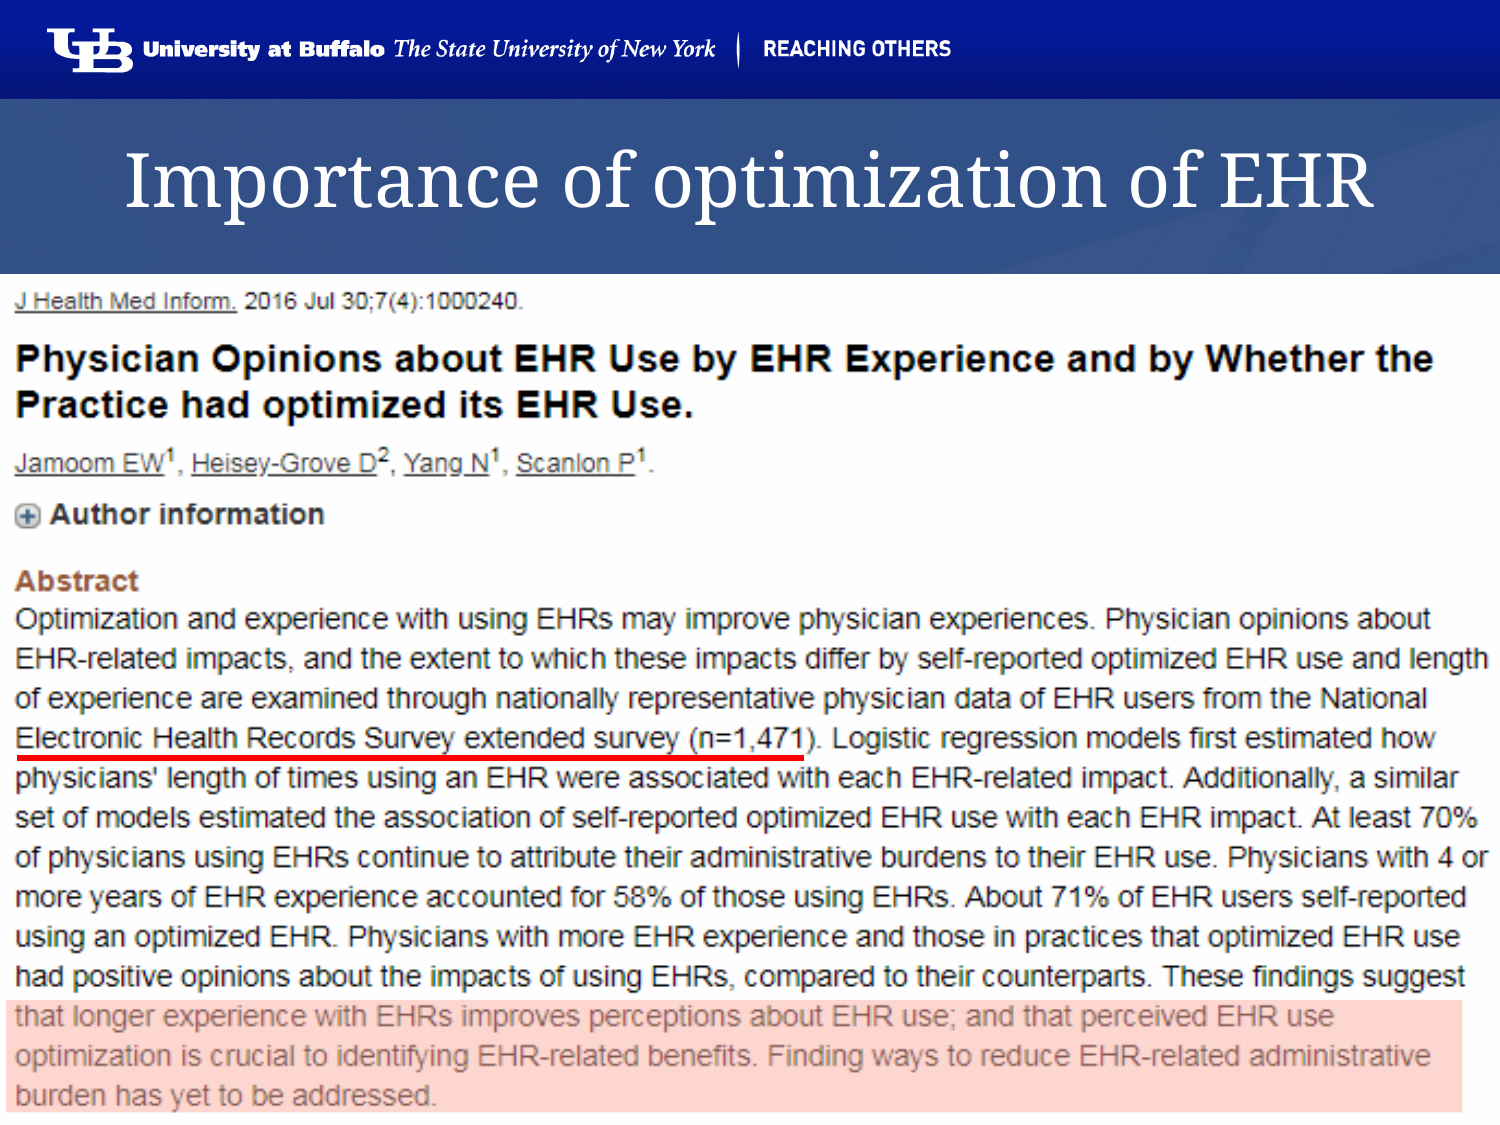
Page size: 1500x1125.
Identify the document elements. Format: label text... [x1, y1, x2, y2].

title Importance of optimization of EHR [37, 125, 1463, 250]
picture [0, 274, 1500, 1125]
picture [0, 0, 1500, 99]
